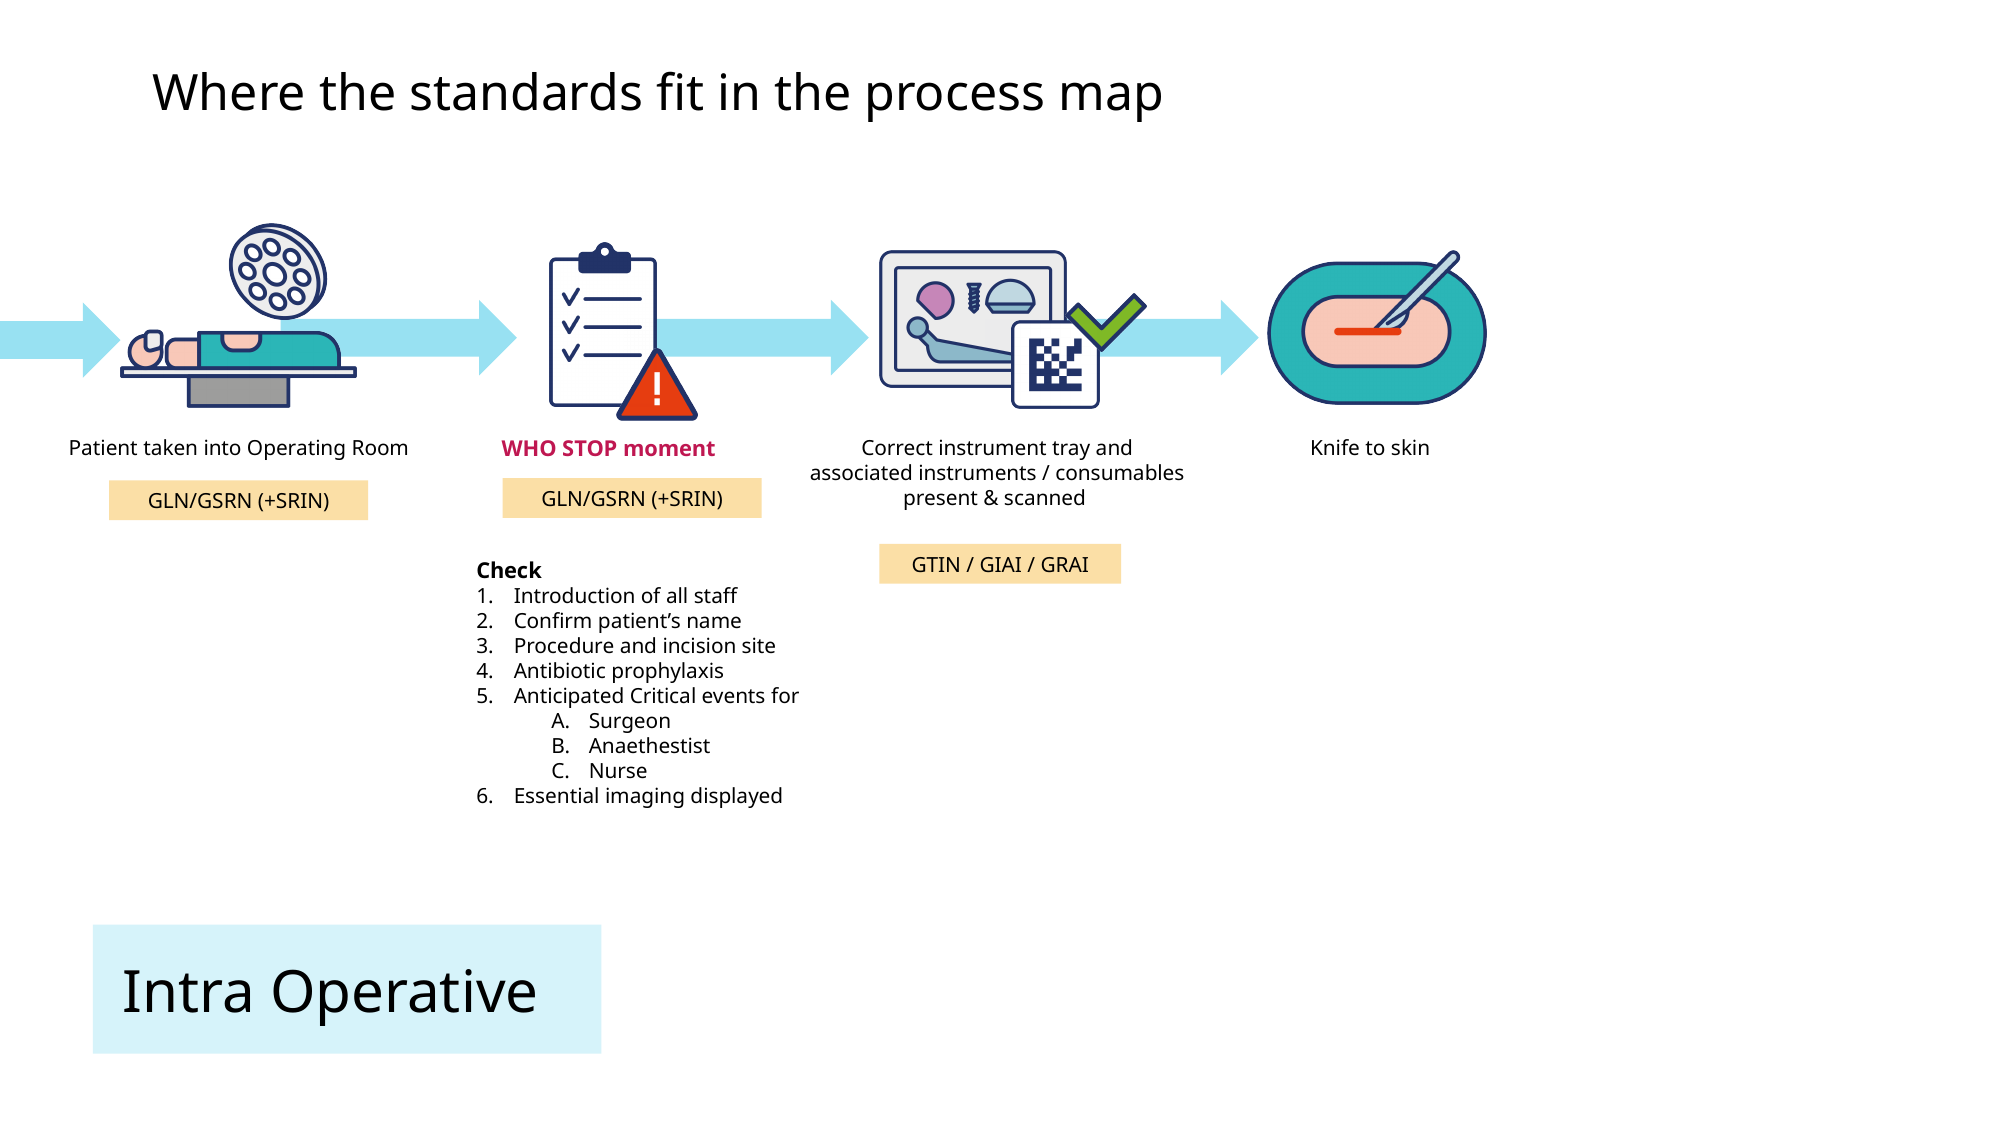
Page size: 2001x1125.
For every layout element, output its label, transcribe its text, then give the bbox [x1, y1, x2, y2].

text_box Intra Operative [92, 924, 602, 1054]
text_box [846, 250, 1201, 585]
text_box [280, 242, 846, 818]
title Where the standards fit in the process map [137, 59, 1863, 202]
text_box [0, 223, 369, 521]
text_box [1201, 250, 1540, 468]
